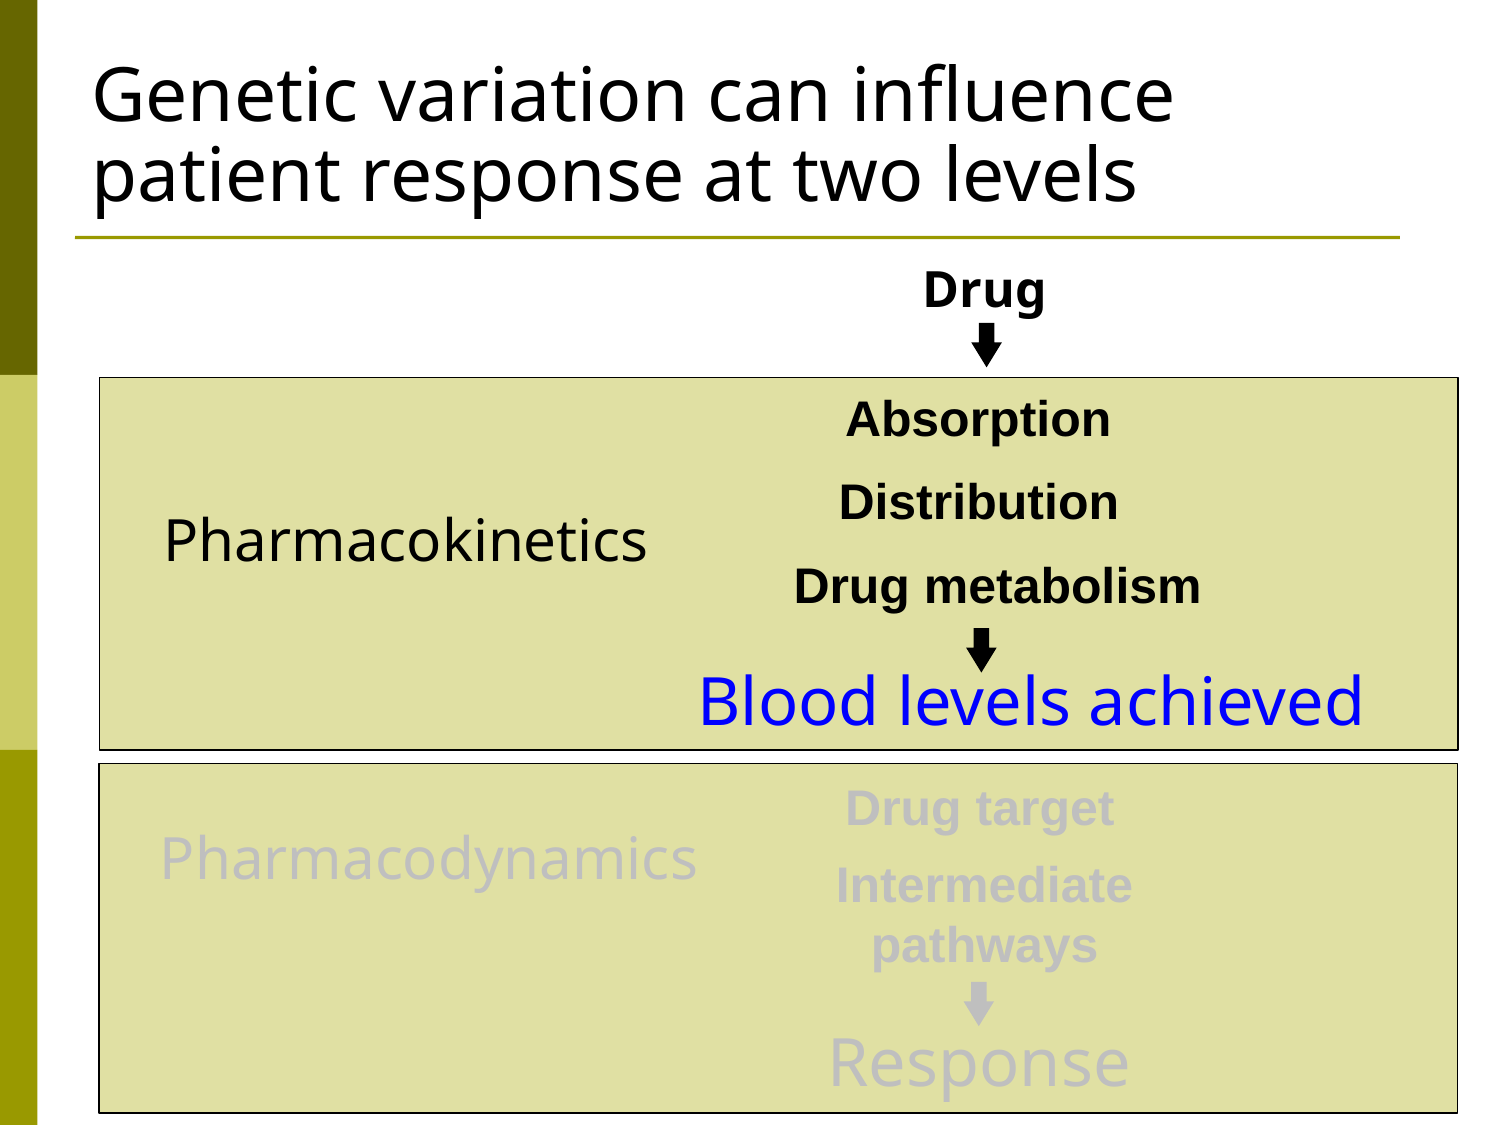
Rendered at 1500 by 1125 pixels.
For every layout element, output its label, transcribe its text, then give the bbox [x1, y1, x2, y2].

text_box [973, 325, 1000, 366]
text_box [967, 629, 995, 671]
text_box Drug target [830, 768, 1130, 844]
text_box Absorption [830, 379, 1127, 455]
text_box Response [812, 1012, 1147, 1107]
text_box Blood levels achieved [682, 651, 1382, 746]
text_box [965, 982, 993, 1025]
text_box Pharmacodynamics [144, 814, 713, 899]
text_box Distribution [823, 462, 1135, 537]
text_box [98, 763, 1458, 1113]
text_box Drug [907, 249, 1062, 325]
text_box Drug metabolism [778, 546, 1217, 621]
text_box Pharmacokinetics [148, 495, 664, 580]
text_box Genetic variation can influence patient response at two levels [76, 43, 1445, 231]
text_box Intermediate pathways [821, 845, 1149, 980]
text_box [99, 377, 1459, 750]
